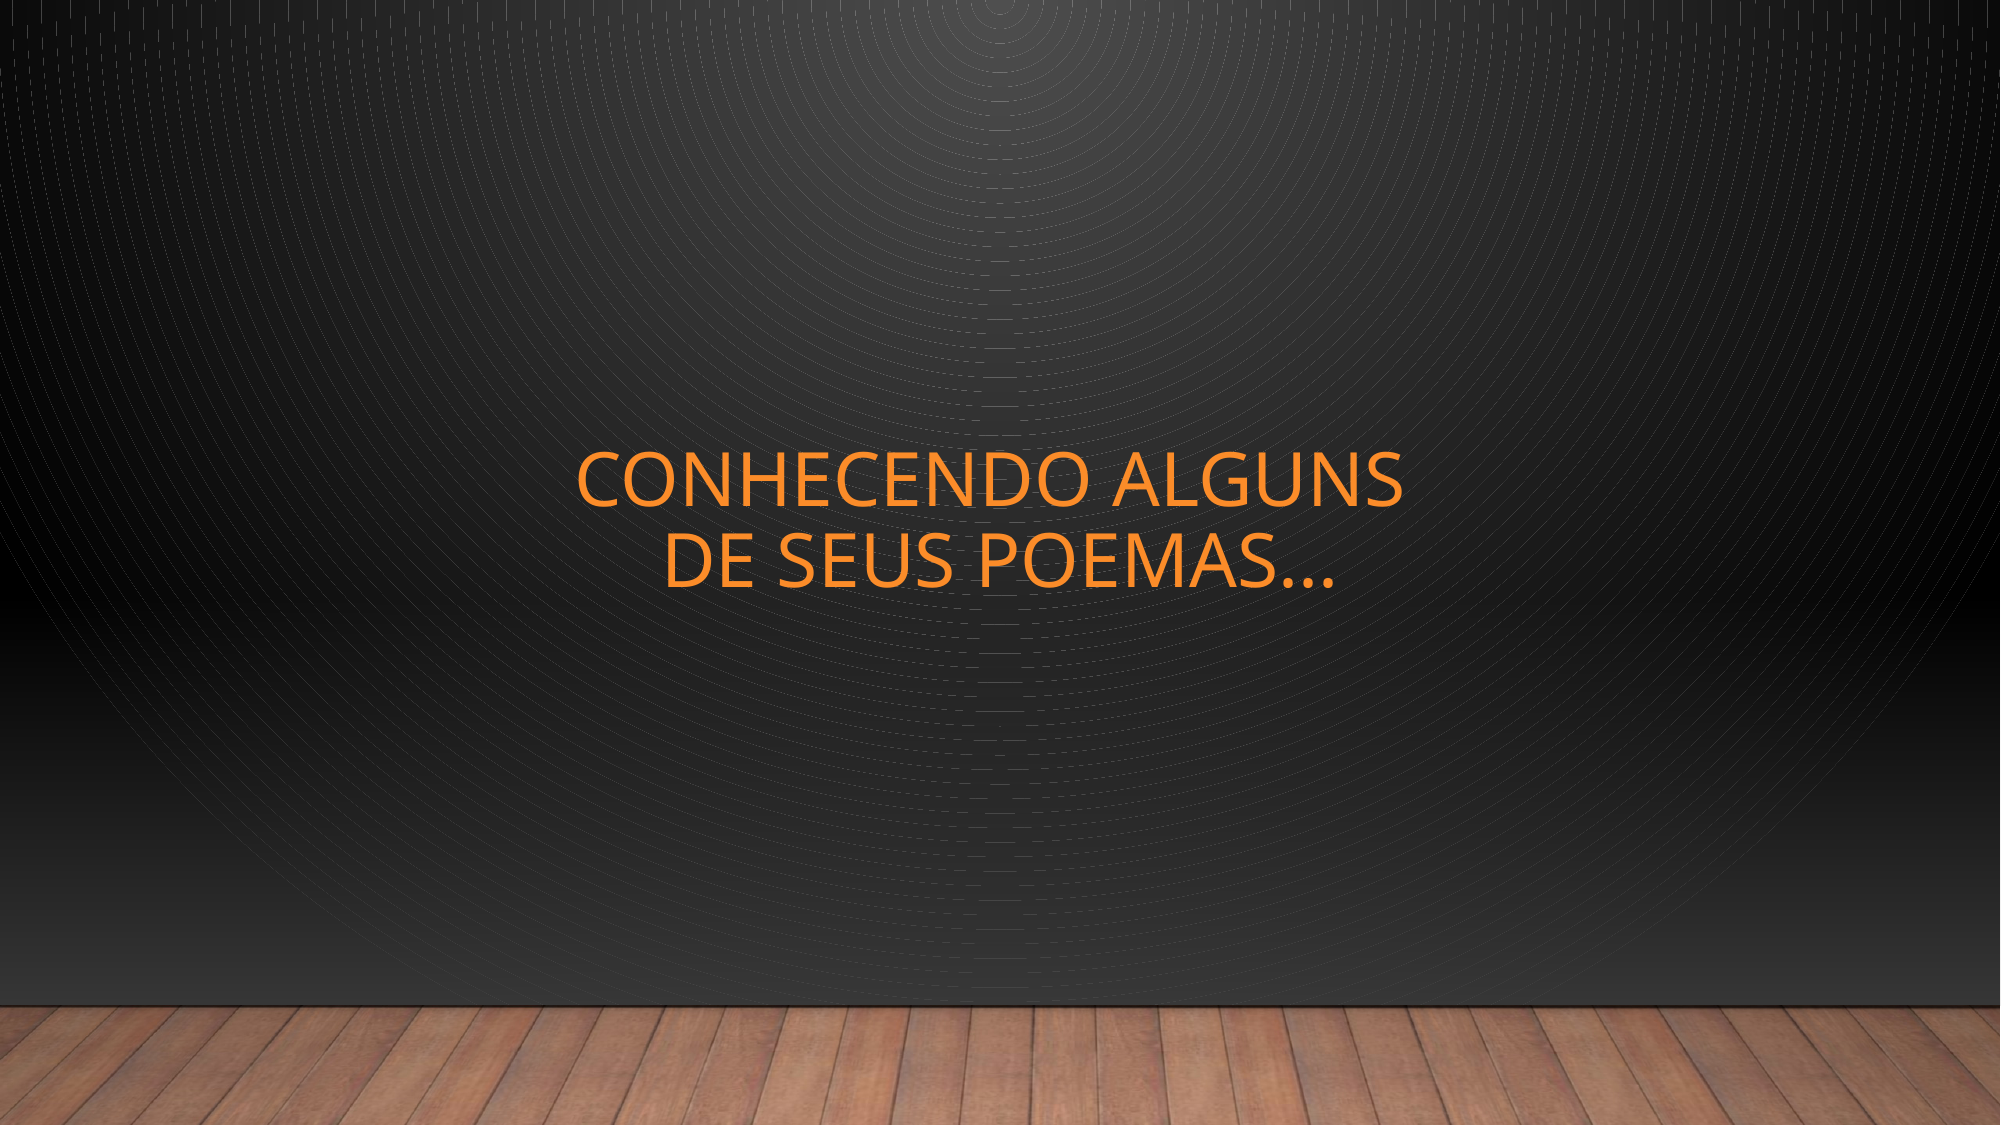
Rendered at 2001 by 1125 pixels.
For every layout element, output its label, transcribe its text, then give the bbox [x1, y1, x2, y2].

title CONHECENDO ALGUNS DE SEUS POEMAS... [291, 288, 1709, 611]
picture [0, 1005, 2000, 1125]
